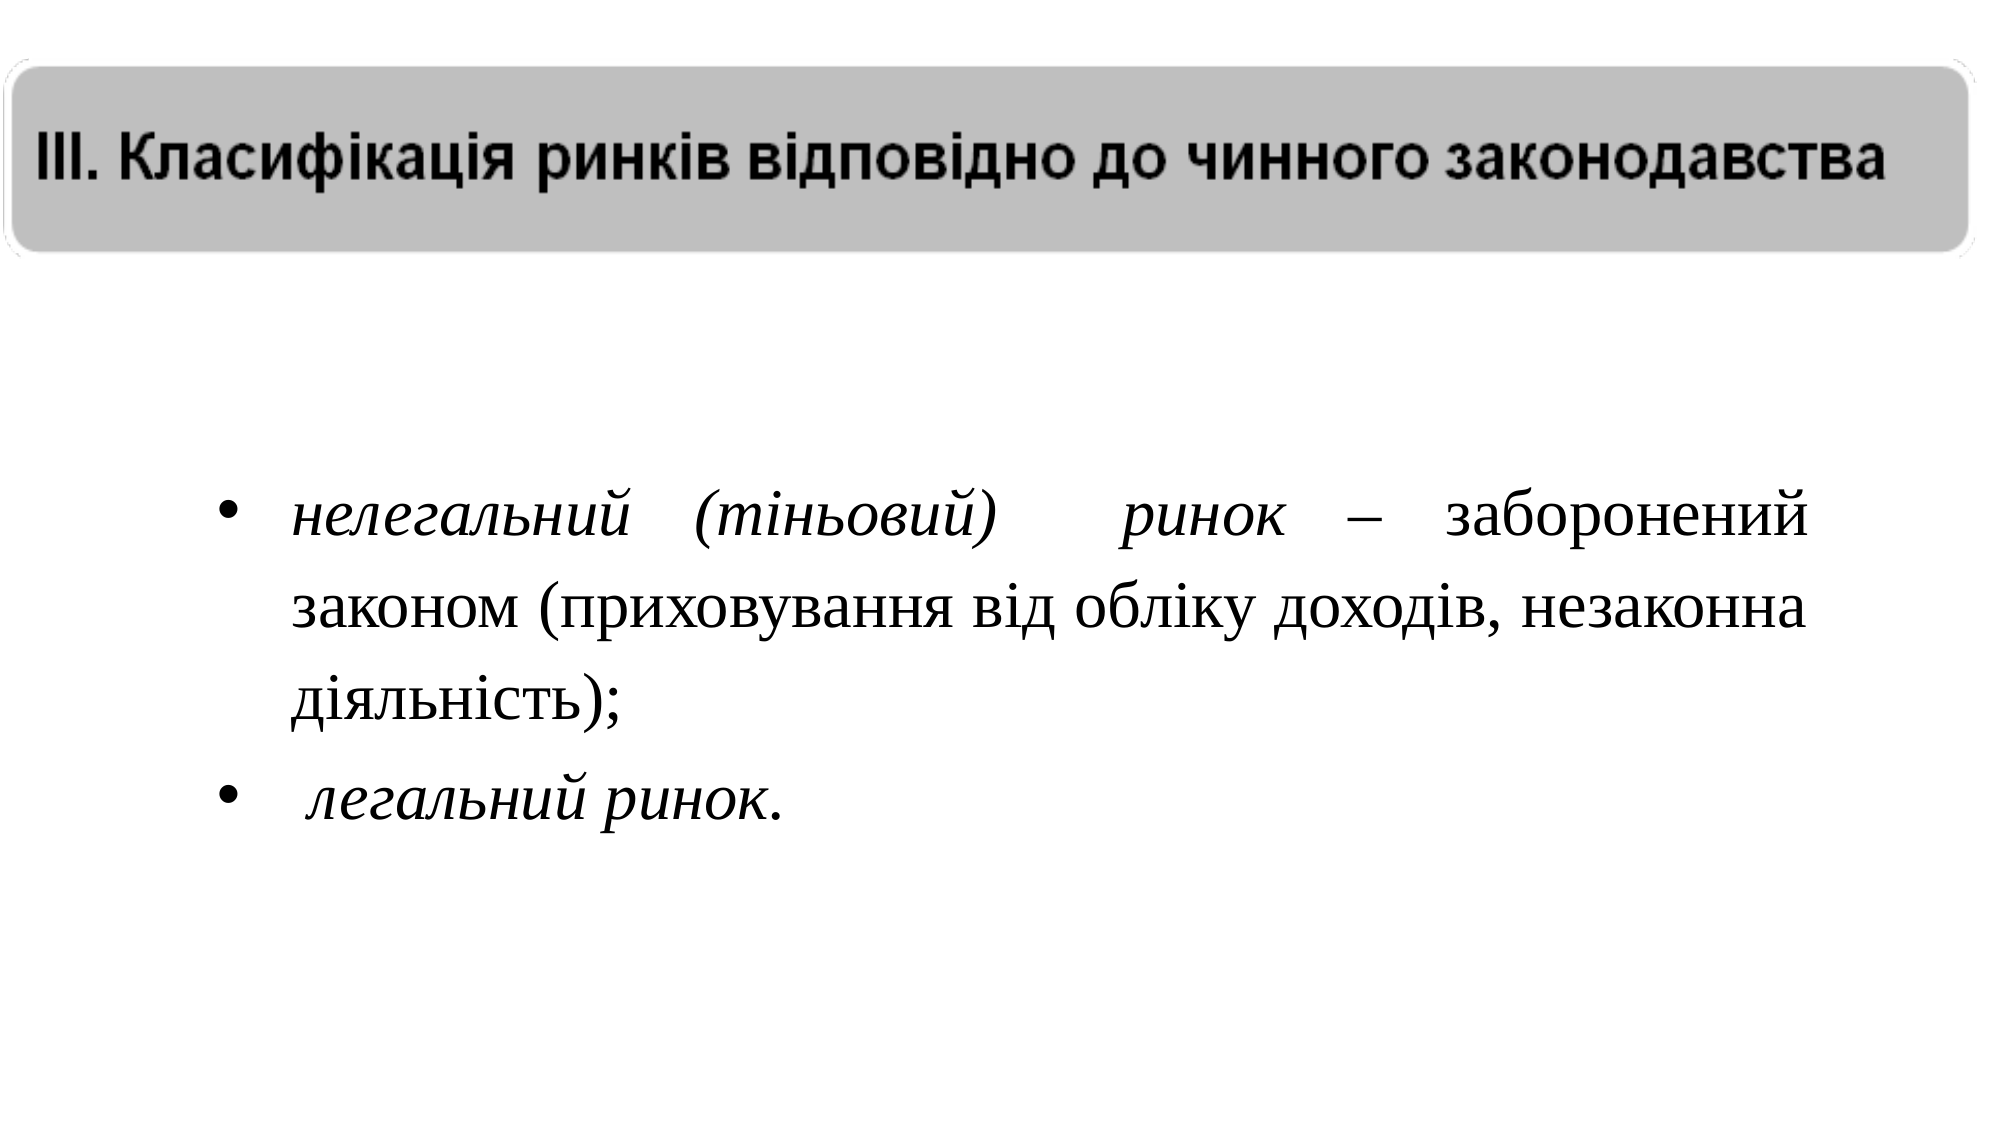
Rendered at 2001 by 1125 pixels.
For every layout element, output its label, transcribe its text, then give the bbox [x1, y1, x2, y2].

text_box нелегальний (тіньовий) ринок – заборонений законом (приховування від обліку доходів, незаконна діяльність); легальний ринок. [202, 449, 1824, 841]
picture [0, 58, 1977, 259]
